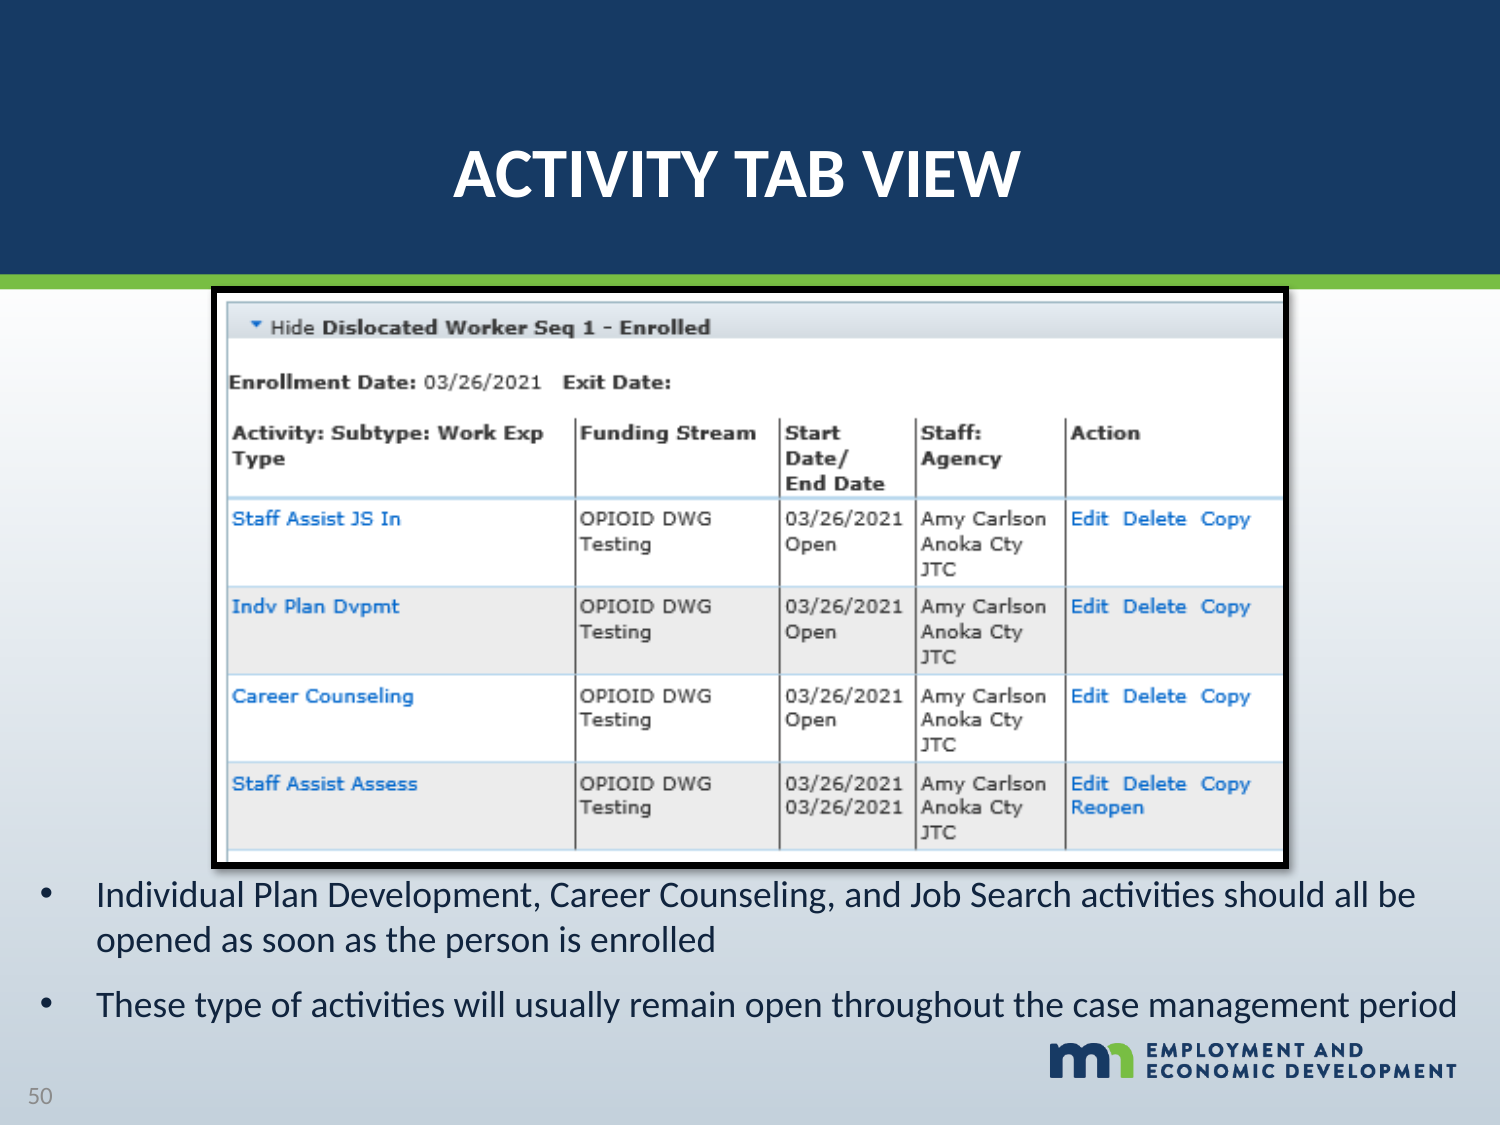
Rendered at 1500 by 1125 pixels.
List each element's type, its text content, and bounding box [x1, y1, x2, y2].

picture [0, 0, 1500, 1125]
title ACTIVITY TAB VIEW [62, 75, 1413, 263]
slide_number 50 [12, 1065, 450, 1125]
text_box Individual Plan Development, Career Counseling, and Job Search activities should all be opened as soon as the person is enrolled These type of activities will usually remain open throughout the case management period [24, 862, 1475, 1033]
